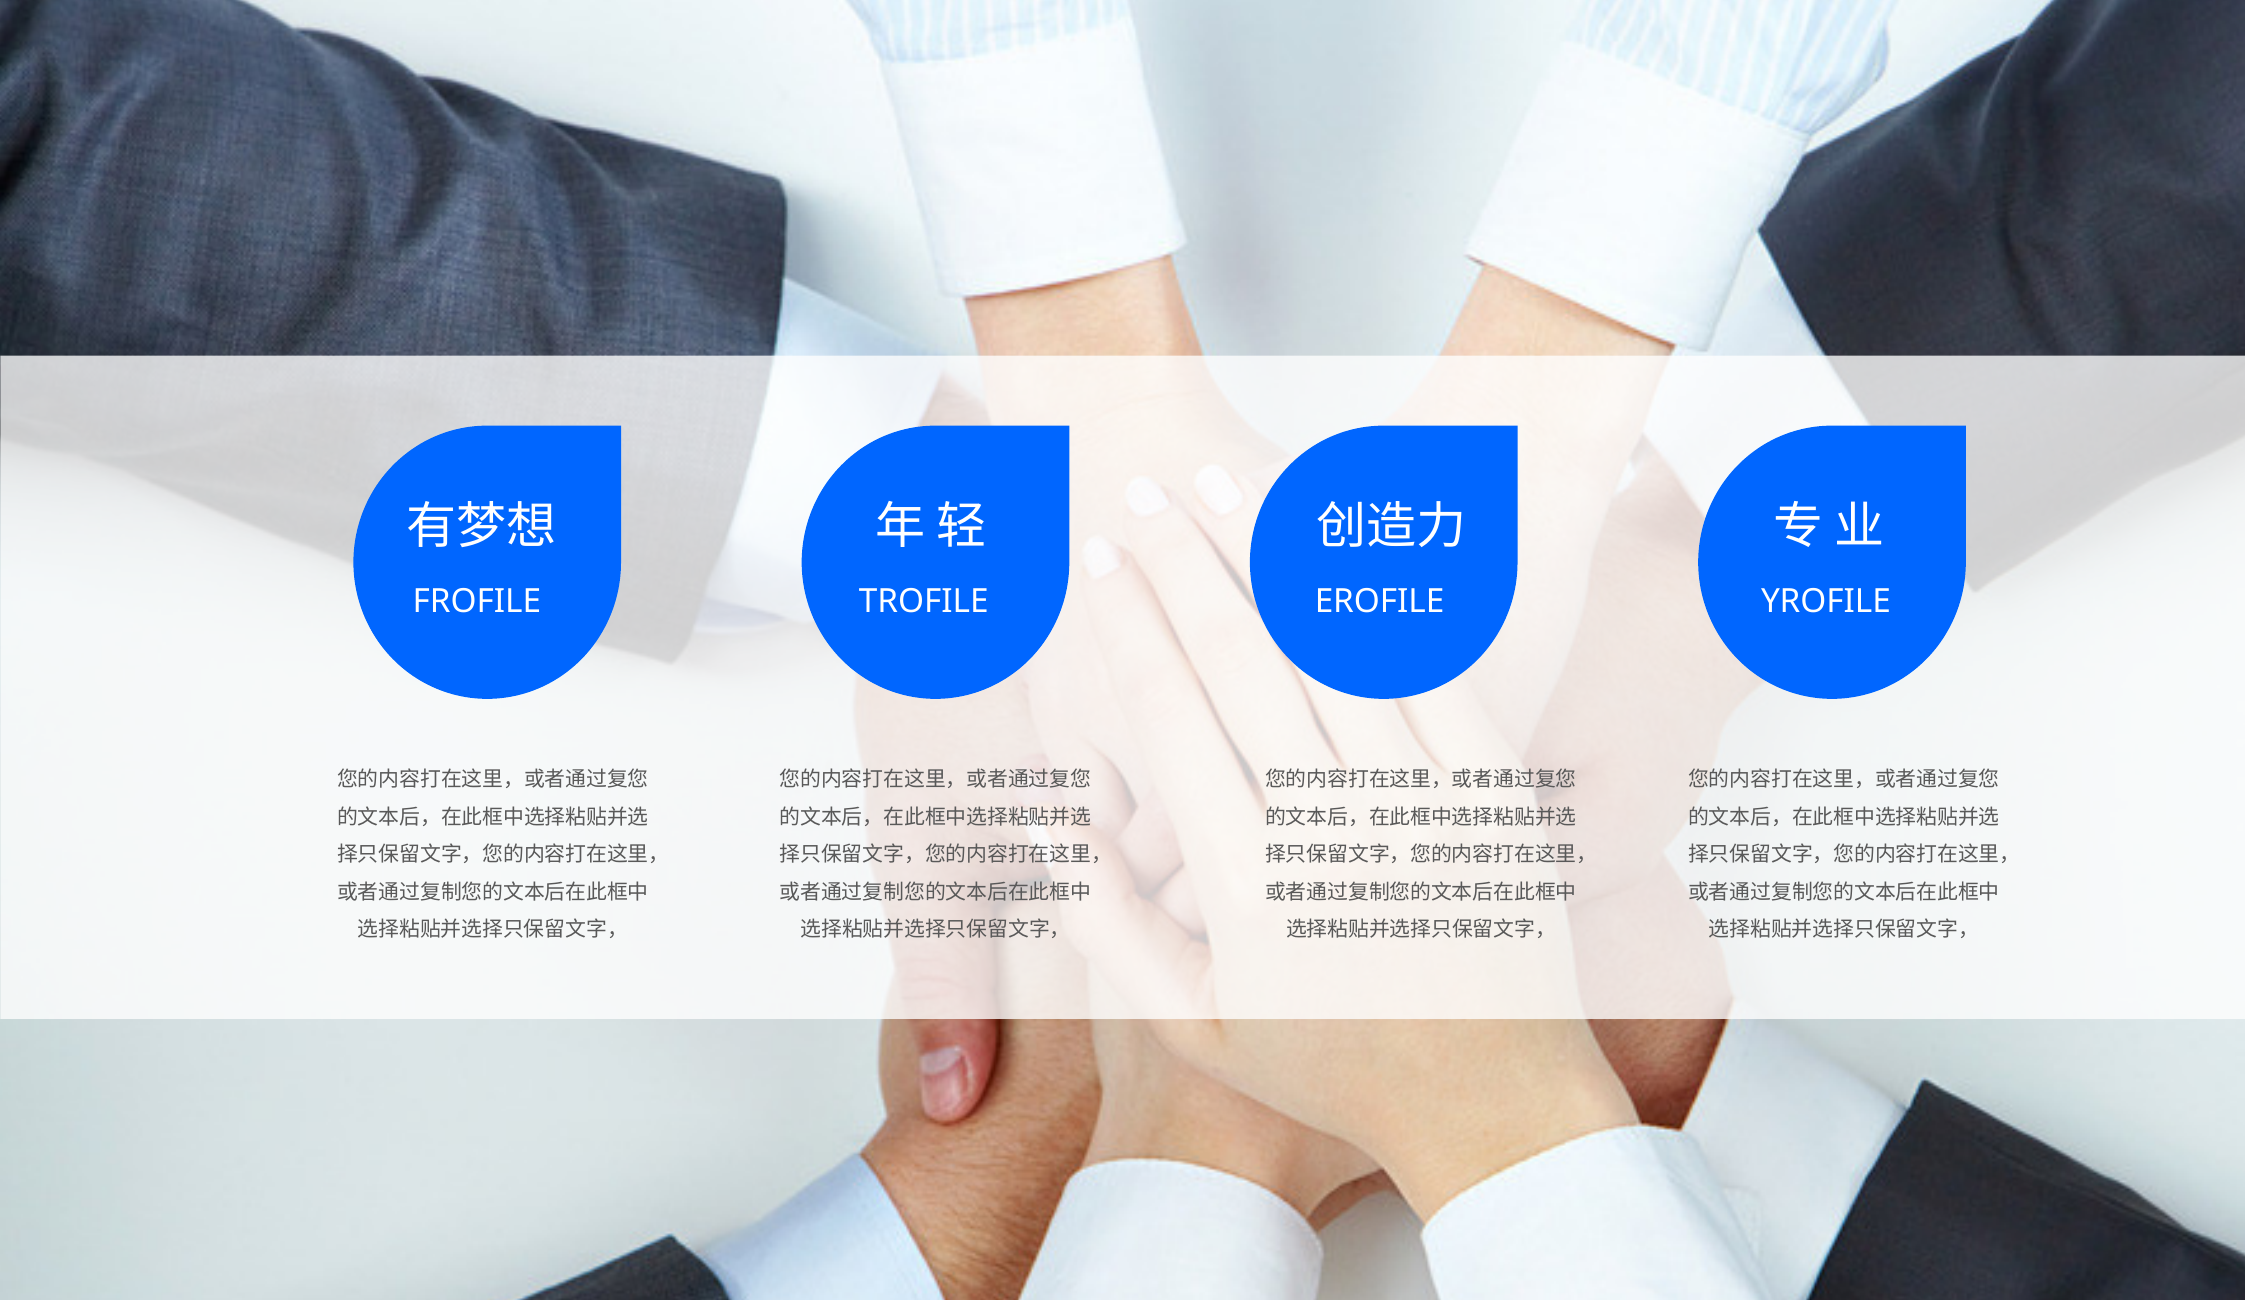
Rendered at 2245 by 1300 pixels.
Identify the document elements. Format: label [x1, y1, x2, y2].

text_box [1249, 425, 1518, 700]
picture [0, 0, 2245, 1300]
text_box [321, 745, 2015, 1027]
text_box [801, 425, 1070, 700]
text_box [353, 425, 622, 700]
text_box [1697, 425, 1967, 700]
